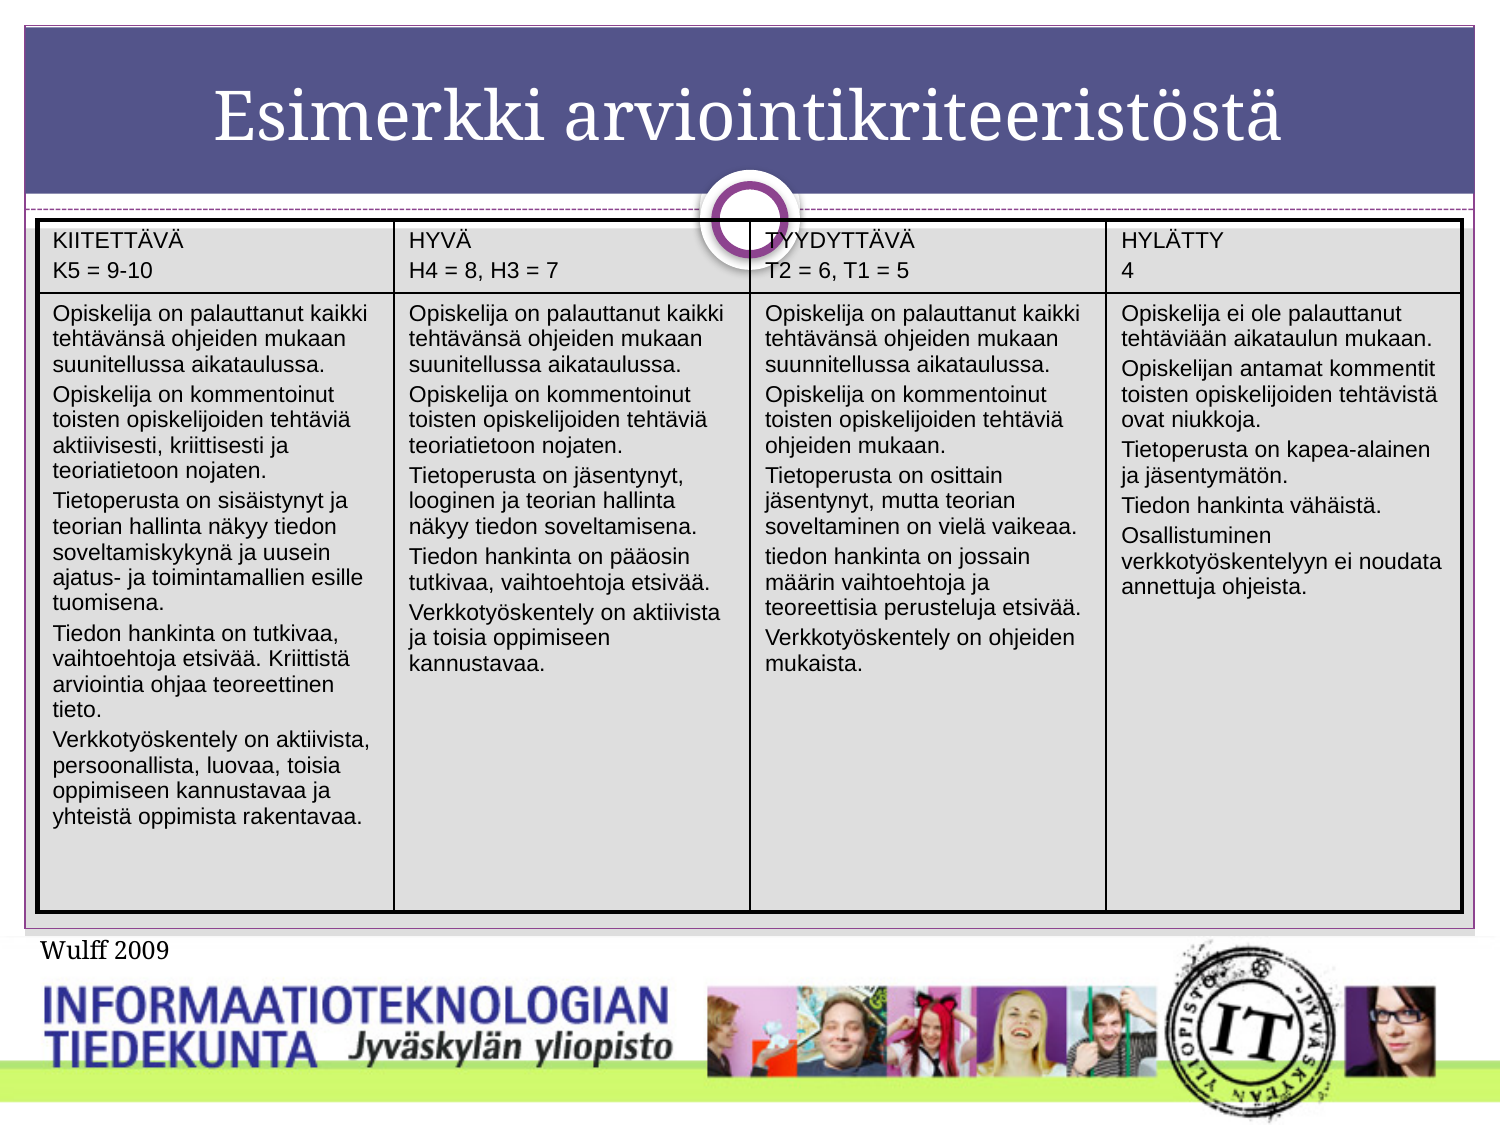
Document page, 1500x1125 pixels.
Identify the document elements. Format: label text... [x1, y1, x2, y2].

title Esimerkki arviointikriteeristöstä [49, 37, 1450, 162]
table_cell Opiskelija on palauttanut kaikki tehtävänsä ohjeiden mukaan suunitellussa aikataulussa. Opiskelija on kommentoinut toisten opiskelijoiden tehtäviä teoriatietoon nojaten. Tietoperusta on jäsentynyt, looginen ja teorian hallinta näkyy tiedon soveltamisena. Tiedon hankinta on pääosin tutkivaa, vaihtoehtoja etsivää. Verkkotyöskentely on aktiivista ja toisia oppimiseen kannustavaa. [395, 294, 749, 910]
table_cell Opiskelija on palauttanut kaikki tehtävänsä ohjeiden mukaan suunitellussa aikataulussa. Opiskelija on kommentoinut toisten opiskelijoiden tehtäviä aktiivisesti, kriittisesti ja teoriatietoon nojaten. Tietoperusta on sisäistynyt ja teorian hallinta näkyy tiedon soveltamiskykynä ja uusein ajatus- ja toimintamallien esille tuomisena. Tiedon hankinta on tutkivaa, vaihtoehtoja etsivää. Kriittistä arviointia ohjaa teoreettinen tieto. Verkkotyöskentely on aktiivista, persoonallista, luovaa, toisia oppimiseen kannustavaa ja yhteistä oppimista rakentavaa. [40, 294, 393, 910]
table_header HYLÄTTY 4 [1107, 222, 1460, 292]
table_cell Opiskelija ei ole palauttanut tehtäviään aikataulun mukaan. Opiskelijan antamat kommentit toisten opiskelijoiden tehtävistä ovat niukkoja. Tietoperusta on kapea-alainen ja jäsentymätön. Tiedon hankinta vähäistä. Osallistuminen verkkotyöskentelyyn ei noudata annettuja ohjeista. [1107, 294, 1460, 910]
table_header TYYDYTTÄVÄ T2 = 6, T1 = 5 [751, 222, 1105, 292]
table_header HYVÄ H4 = 8, H3 = 7 [395, 222, 749, 292]
table_cell Opiskelija on palauttanut kaikki tehtävänsä ohjeiden mukaan suunnitellussa aikataulussa. Opiskelija on kommentoinut toisten opiskelijoiden tehtäviä ohjeiden mukaan. Tietoperusta on osittain jäsentynyt, mutta teorian soveltaminen on vielä vaikeaa. tiedon hankinta on jossain määrin vaihtoehtoja ja teoreettisia perusteluja etsivää. Verkkotyöskentely on ohjeiden mukaista. [751, 294, 1105, 910]
picture [0, 936, 1500, 1125]
table_header KIITETTÄVÄ K5 = 9-10 [40, 222, 393, 292]
text_box Wulff 2009 [24, 927, 160, 988]
